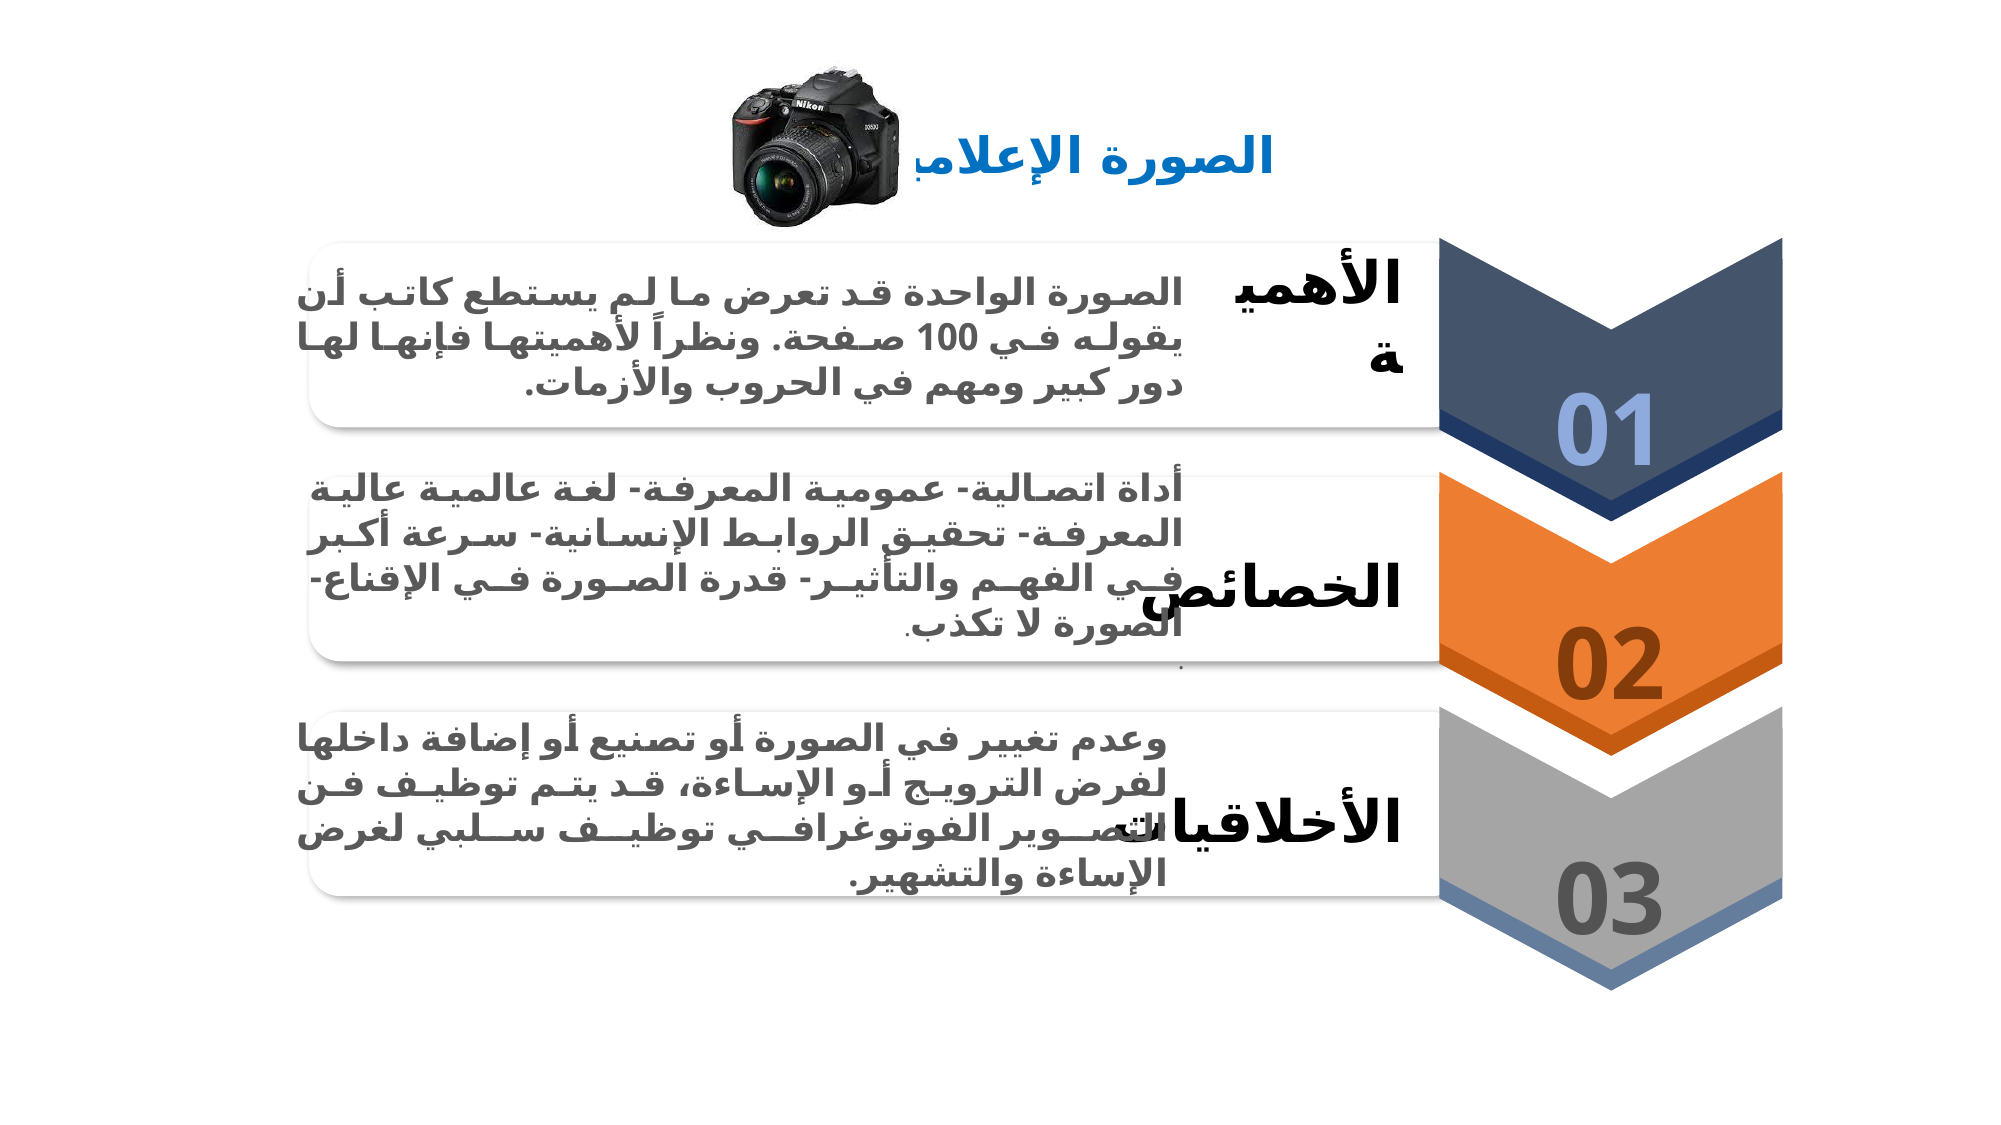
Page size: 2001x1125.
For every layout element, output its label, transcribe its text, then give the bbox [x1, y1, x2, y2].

picture [715, 52, 916, 238]
text_box الصورة الإعلامية [916, 116, 1291, 192]
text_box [296, 237, 1783, 991]
